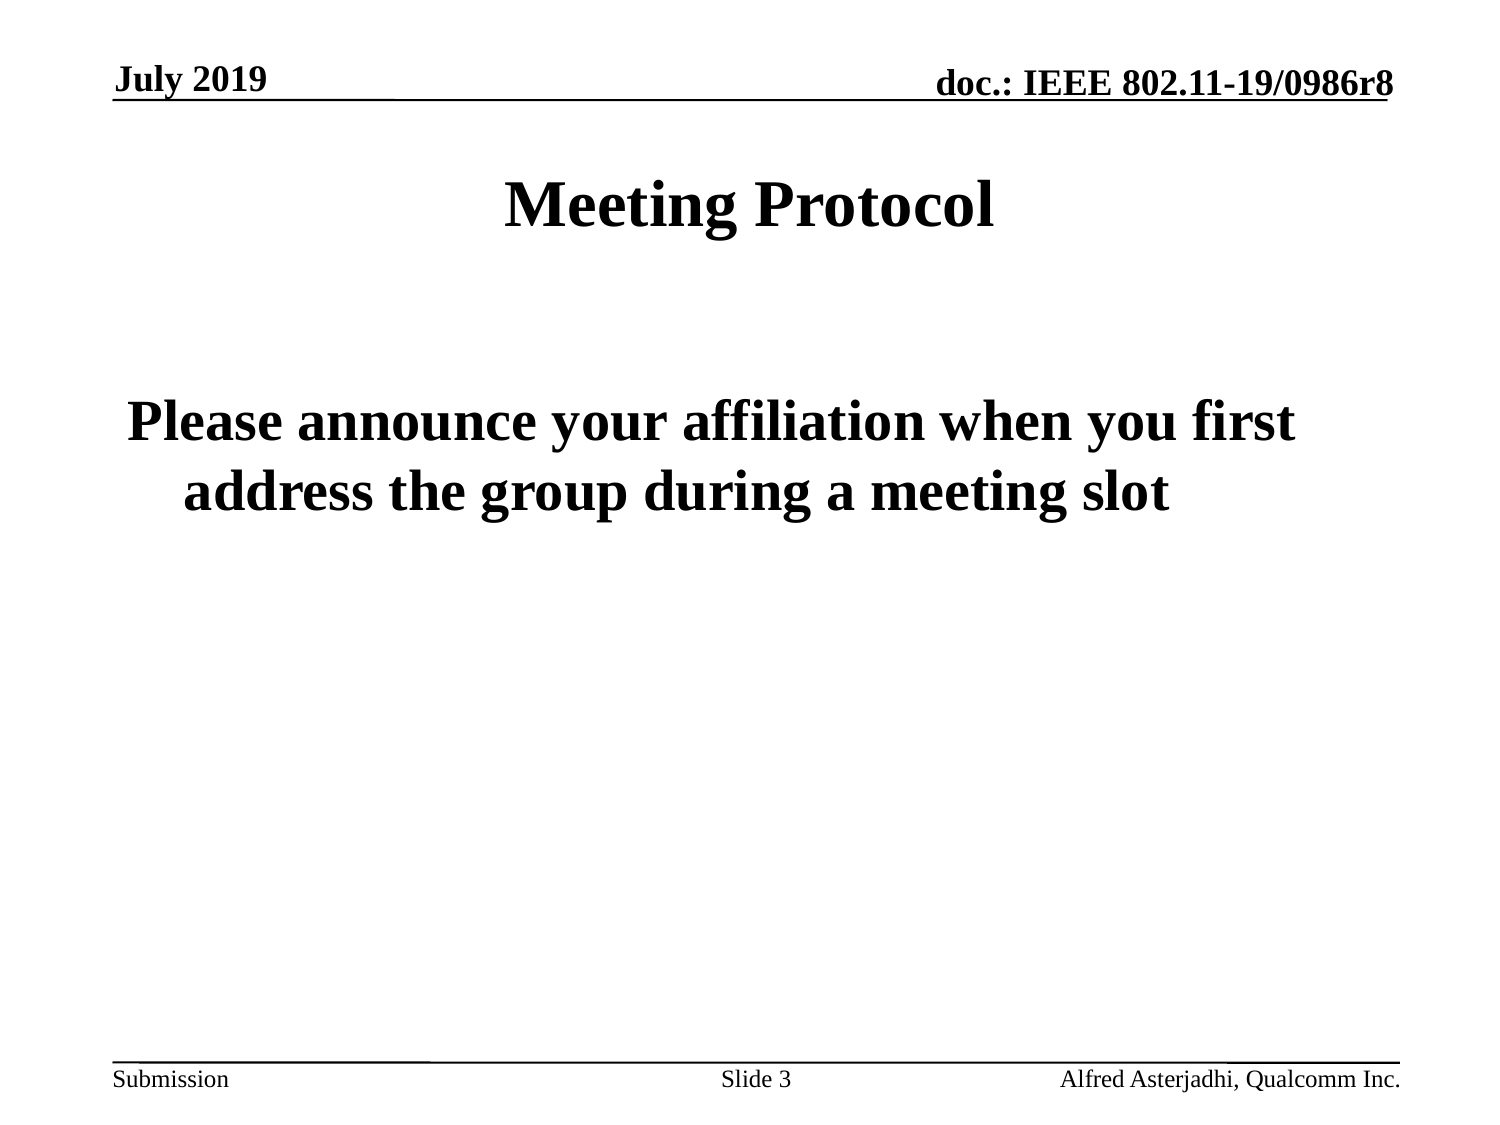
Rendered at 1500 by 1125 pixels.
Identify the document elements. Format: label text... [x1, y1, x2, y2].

footer Alfred Asterjadhi, Qualcomm Inc. [878, 1061, 1402, 1093]
slide_number Slide 3 [712, 1061, 800, 1123]
list Please announce your affiliation when you first address the group during a meeting slot [112, 374, 1388, 513]
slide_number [114, 54, 423, 100]
title Meeting Protocol [112, 112, 1388, 288]
